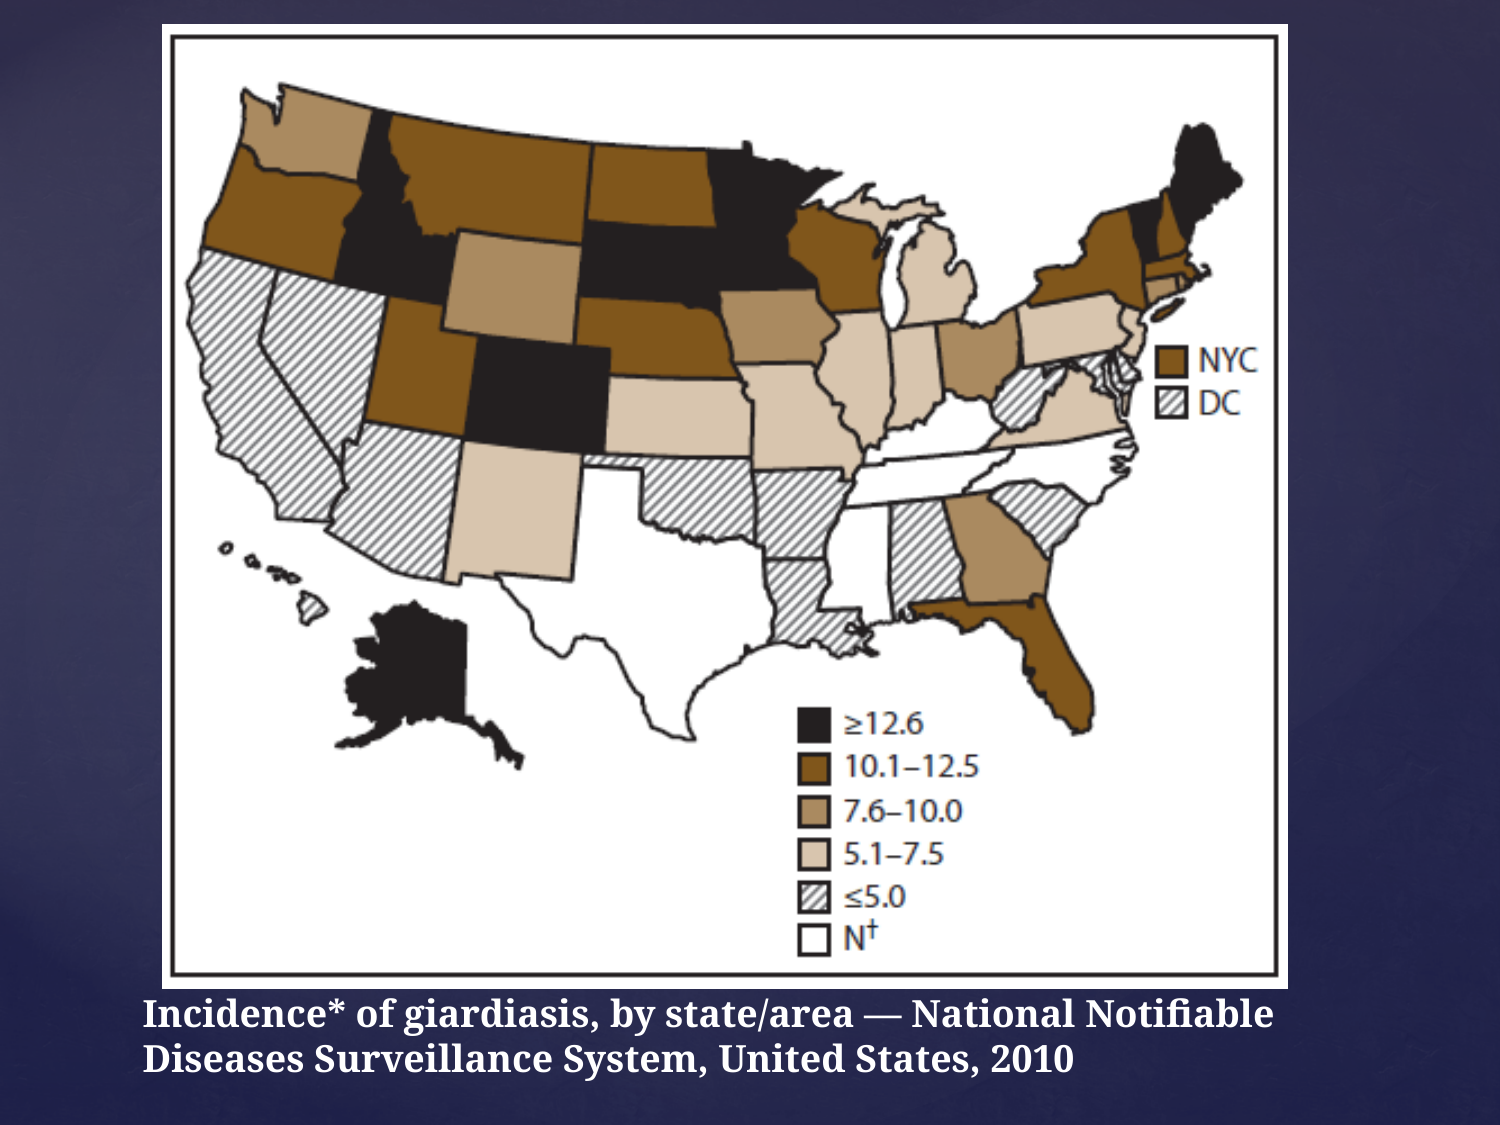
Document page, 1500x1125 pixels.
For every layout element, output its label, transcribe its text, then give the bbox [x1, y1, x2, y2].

title Incidence* of giardiasis, by state/area — National Notifiable Diseases Surveillance System, United States, 2010 [127, 800, 1365, 1088]
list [161, 24, 1288, 989]
